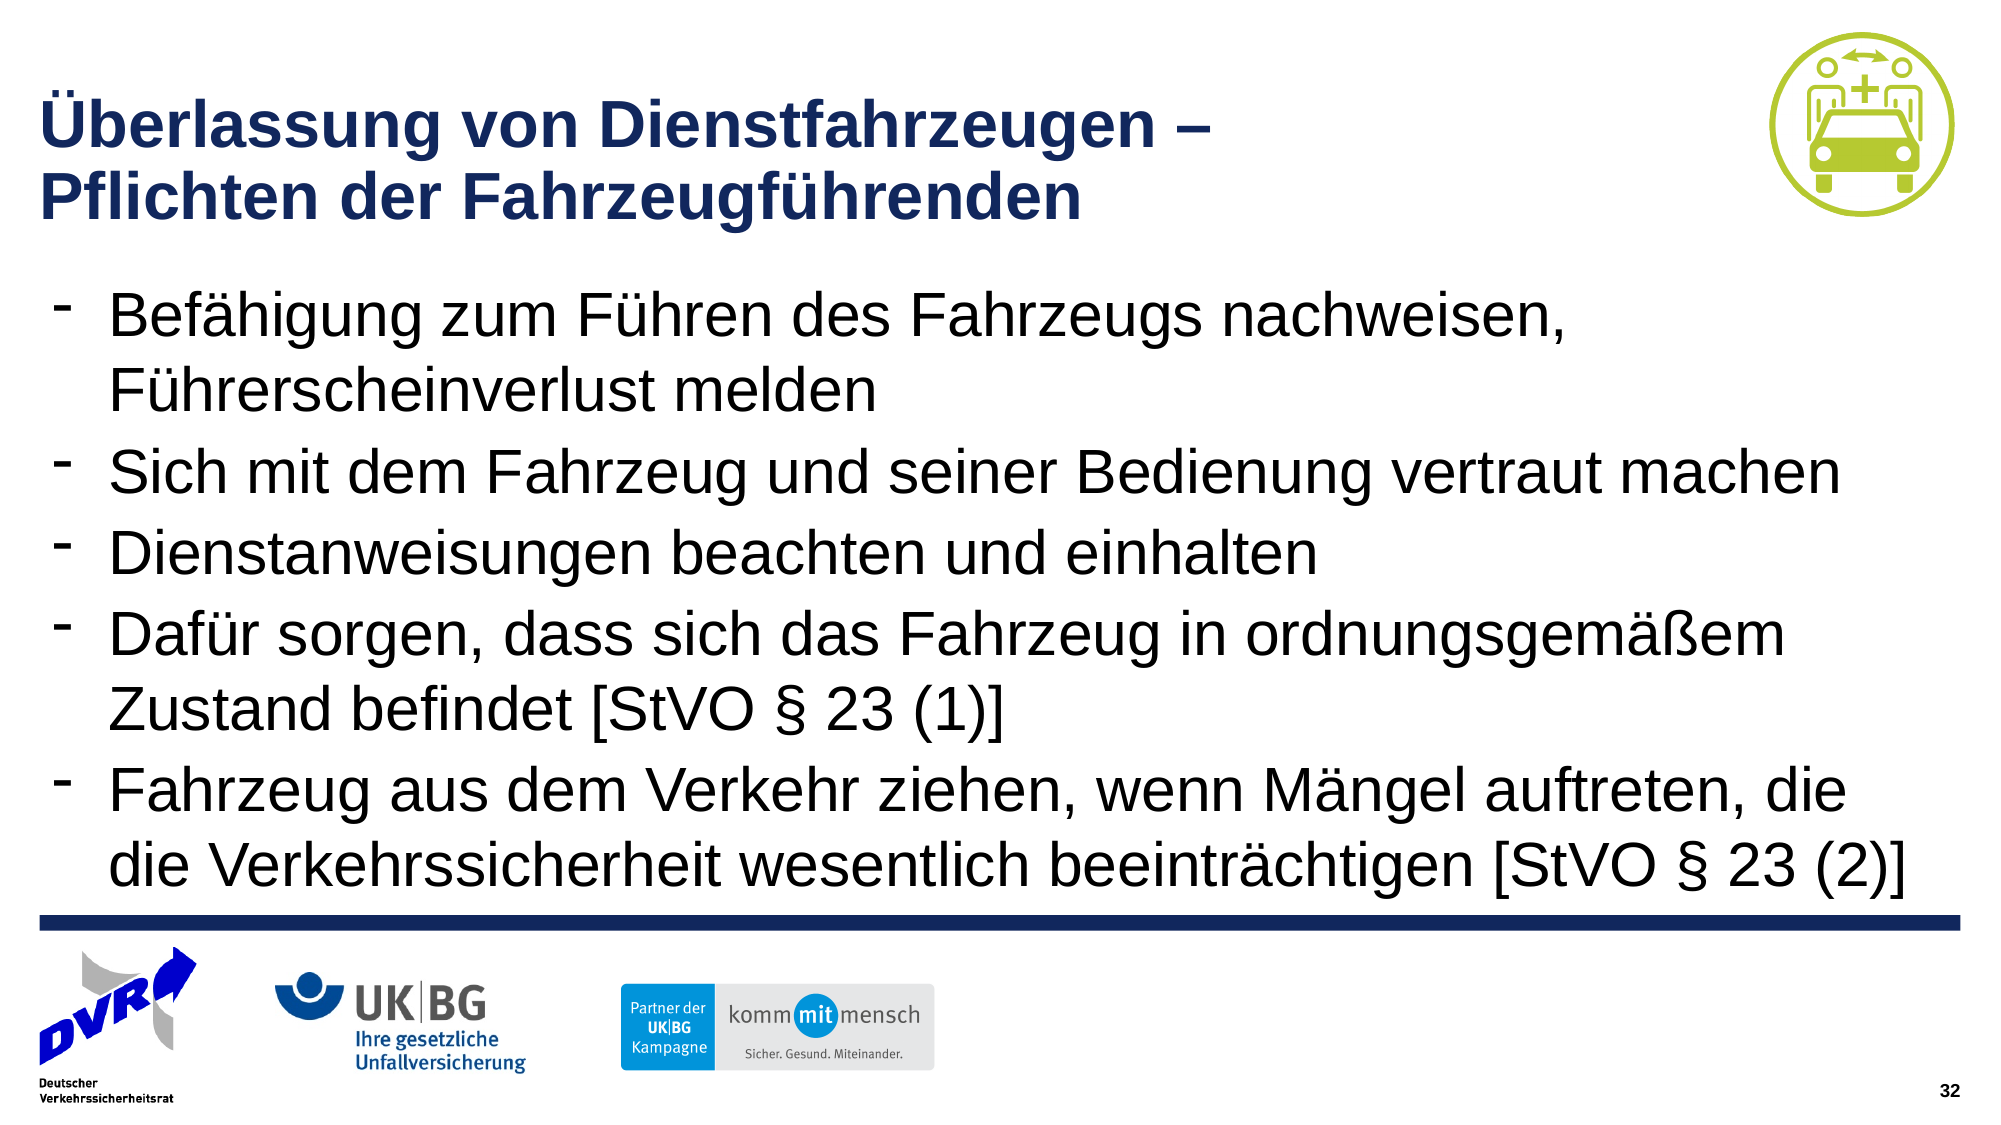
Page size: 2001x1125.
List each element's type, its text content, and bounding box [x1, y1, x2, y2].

slide_number 32 [1285, 1078, 1961, 1102]
text_box Befähigung zum Führen des Fahrzeugs nachweisen, Führerscheinverlust melden Sich mit dem Fahrzeug und seiner Bedienung vertraut machen Dienstanweisungen beachten und einhalten Dafür sorgen, dass sich das Fahrzeug in ordnungsgemäßem Zustand befindet [StVO § 23 (1)] Fahrzeug aus dem Verkehr ziehen, wenn Mängel auftreten, die die Verkehrssicherheit wesentlich beeinträchtigen [StVO § 23 (2)] [37, 267, 1955, 907]
picture [39, 947, 197, 1103]
picture [715, 983, 935, 1071]
picture [1769, 32, 1955, 217]
picture [275, 972, 526, 1076]
picture [659, 1022, 664, 1032]
title Überlassung von Dienstfahrzeugen – Pflichten der Fahrzeugführenden [39, 31, 1961, 234]
picture [673, 1022, 680, 1033]
